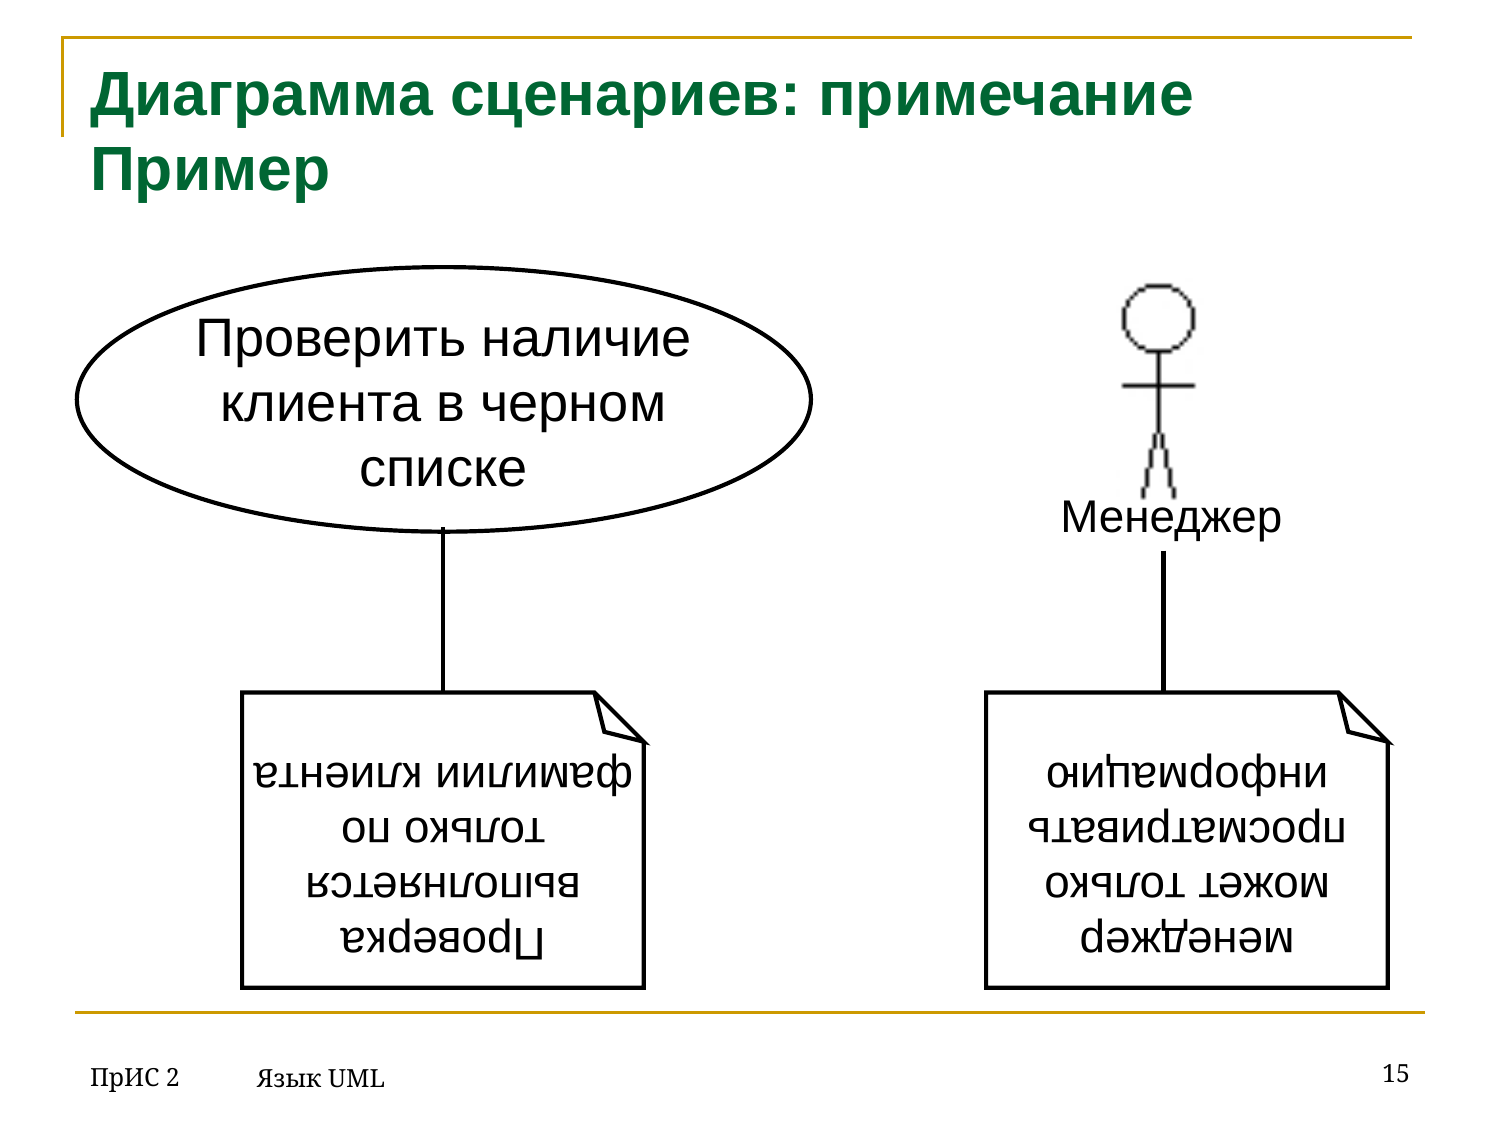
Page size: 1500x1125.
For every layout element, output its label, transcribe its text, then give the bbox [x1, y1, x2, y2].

text_box Язык UML [242, 1024, 1329, 1100]
picture [1115, 278, 1204, 504]
text_box ‹#› [1340, 1024, 1425, 1100]
text_box Проверка выполняется только по фамилии клиента [242, 692, 644, 988]
text_box менеджер может только просматривать информацию [986, 692, 1388, 988]
text_box Менеджер [1045, 479, 1299, 550]
text_box Проверить наличие клиента в черном списке [76, 267, 811, 532]
title Диаграмма сценариев: примечание Пример [75, 45, 1425, 233]
text_box ПрИС 2 [74, 1024, 219, 1100]
